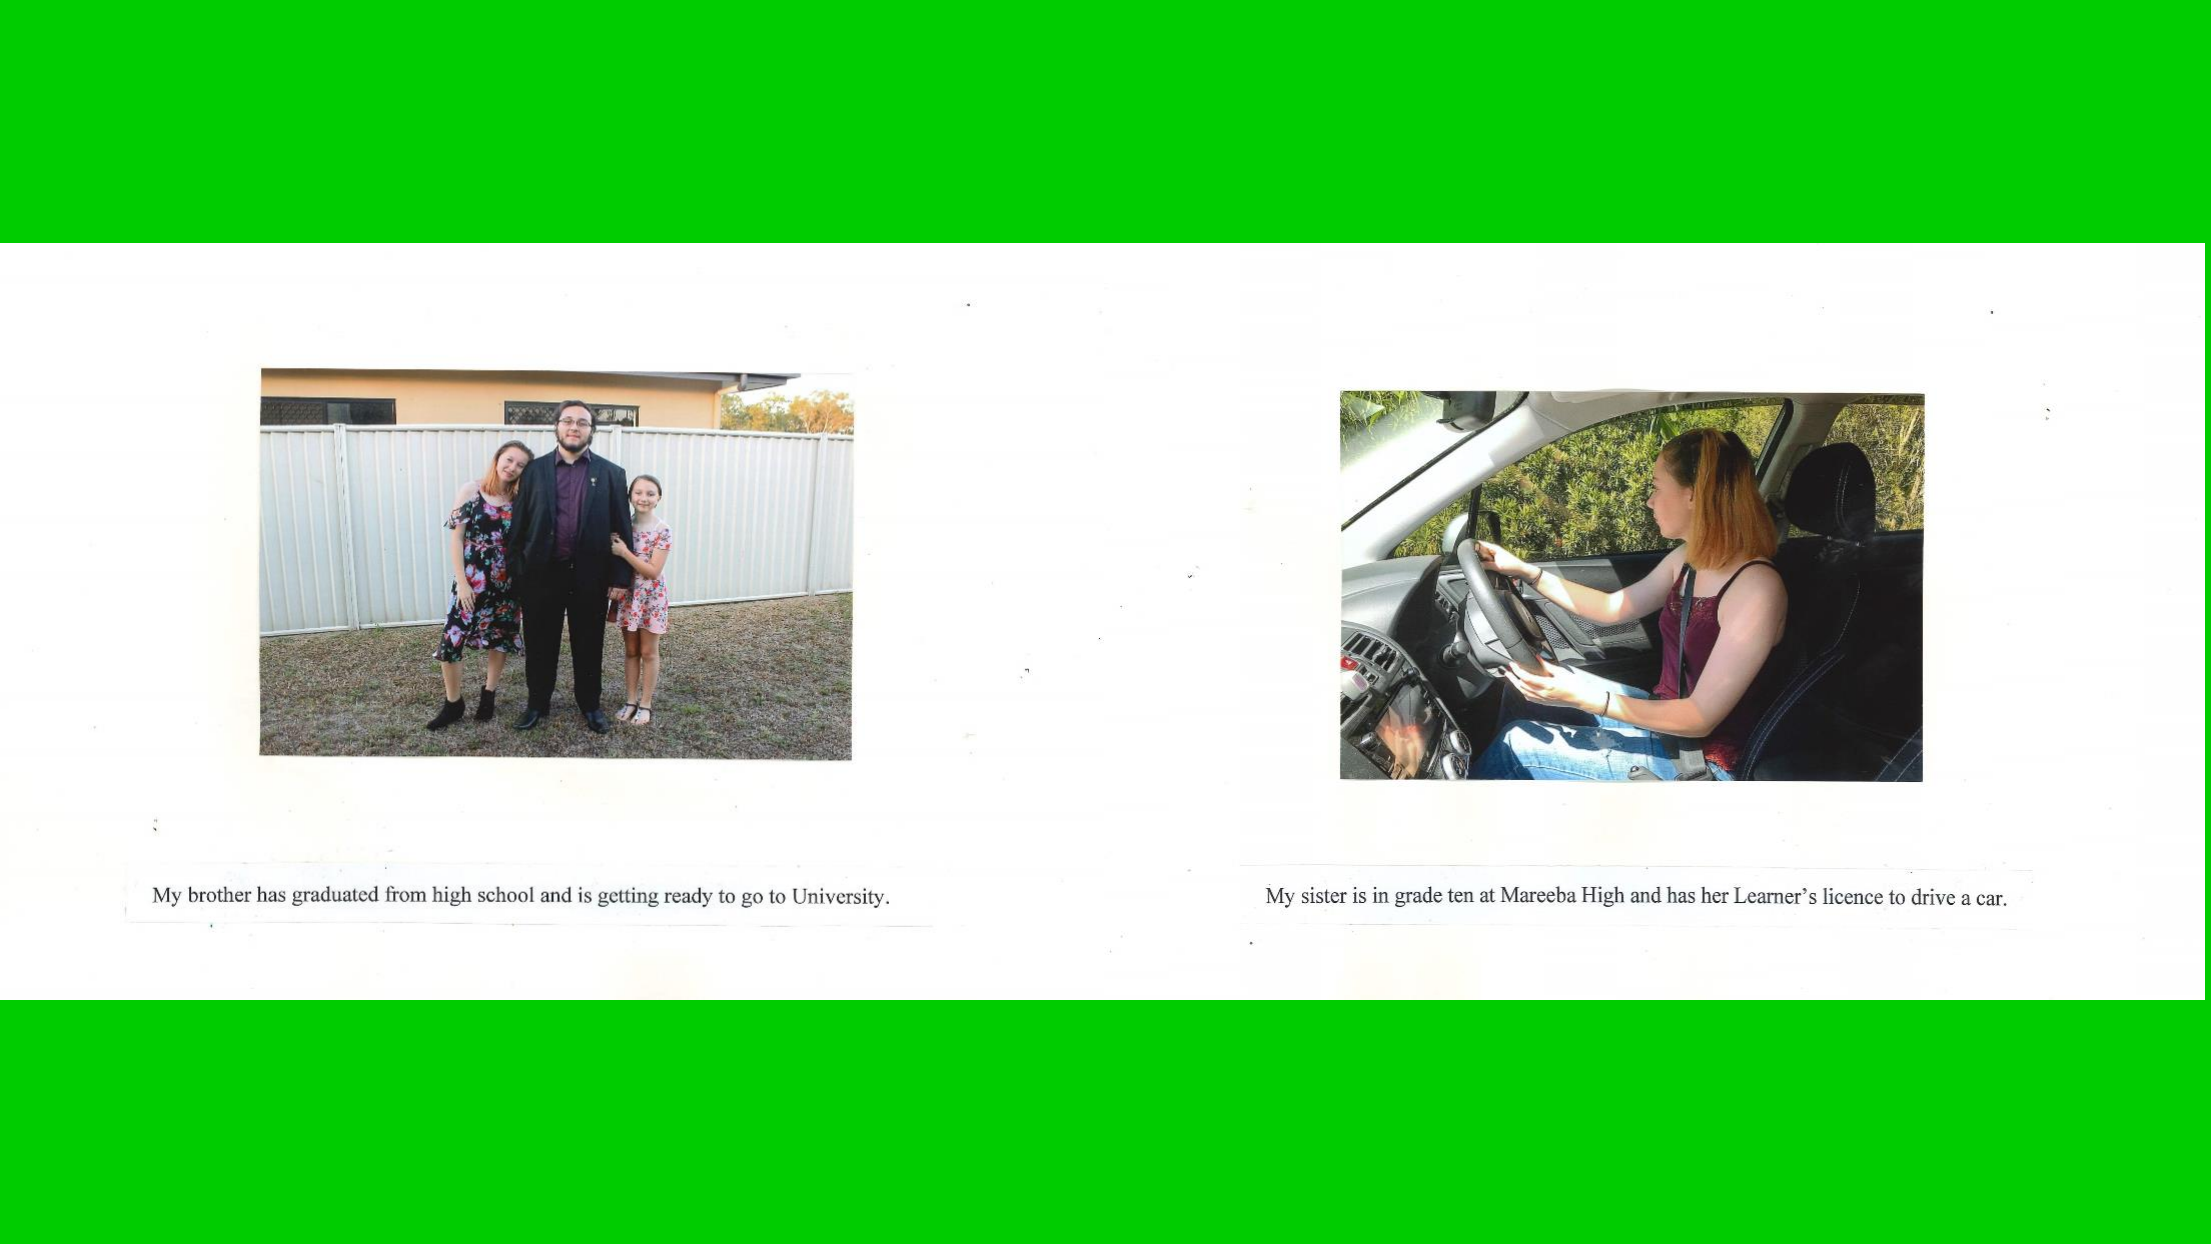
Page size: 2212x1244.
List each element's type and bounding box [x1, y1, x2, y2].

picture [0, 243, 2205, 1001]
